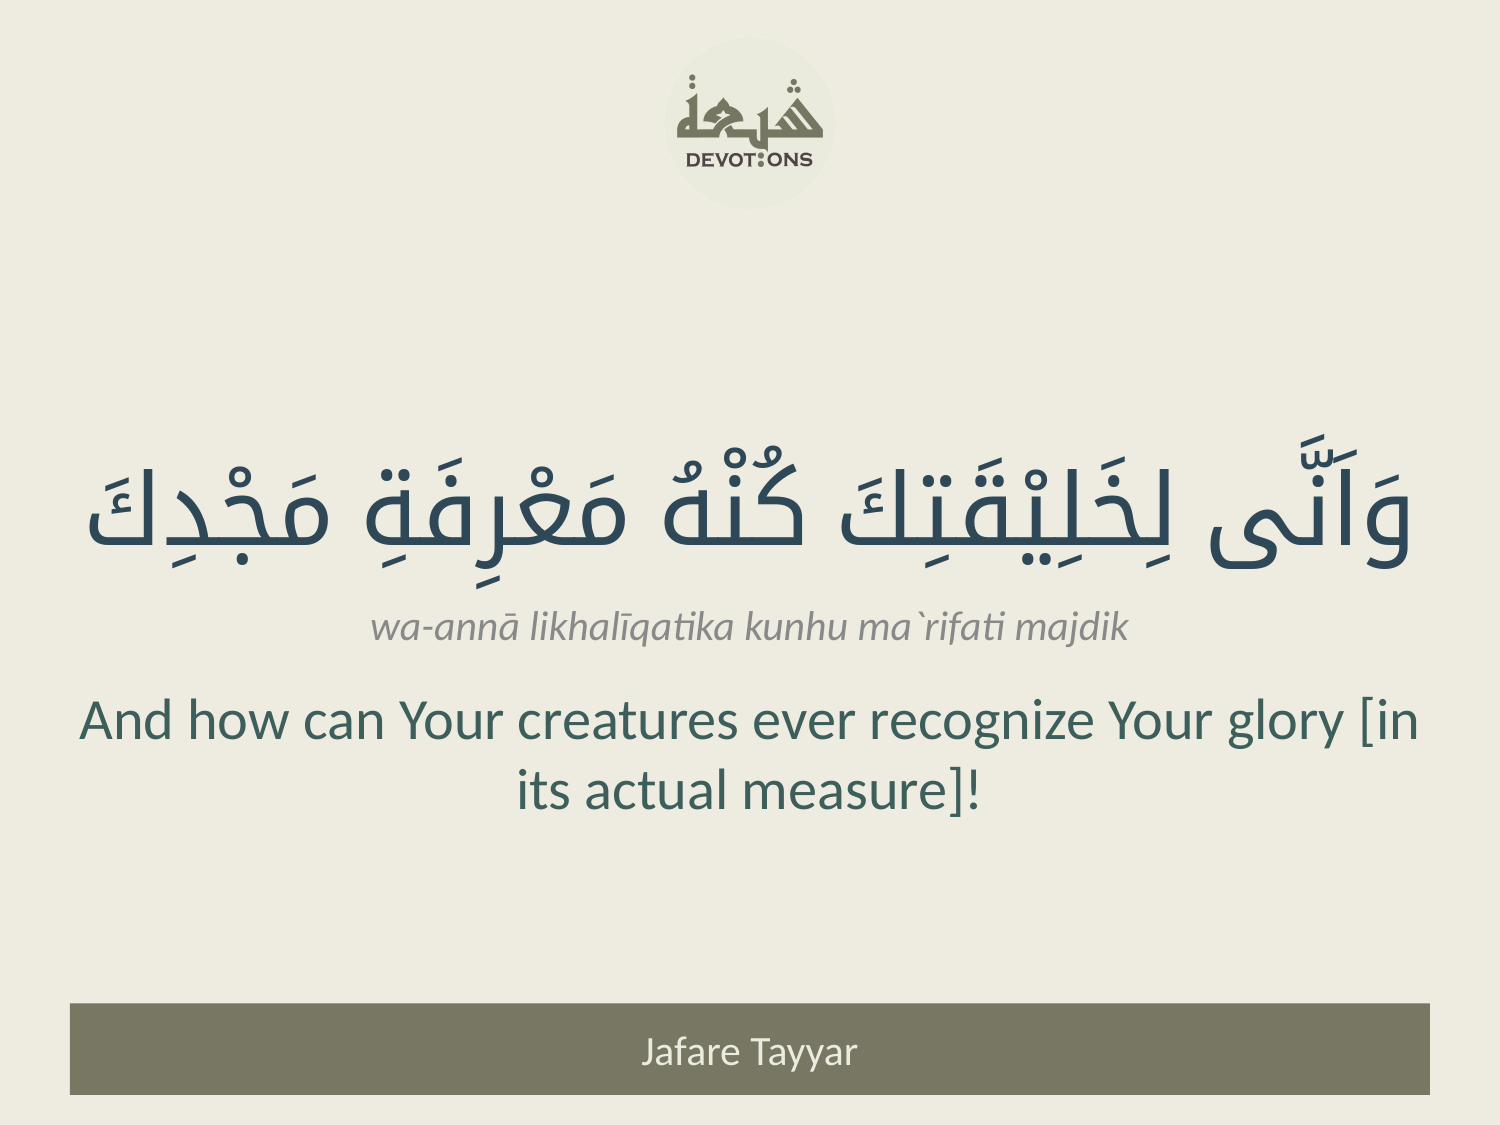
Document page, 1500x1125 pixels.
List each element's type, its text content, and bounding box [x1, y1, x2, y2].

list وَاَنَّى لِخَلِيْقَتِكَ كُنْهُ مَعْرِفَةِ مَجْدِكَ wa-annā likhalīqatika kunhu ma`rifati majdik And how can Your creatures ever recognize Your glory [in its actual measure]! [69, 203, 1430, 1003]
picture [656, 29, 844, 203]
list Jafare Tayyar [69, 1003, 1430, 1095]
